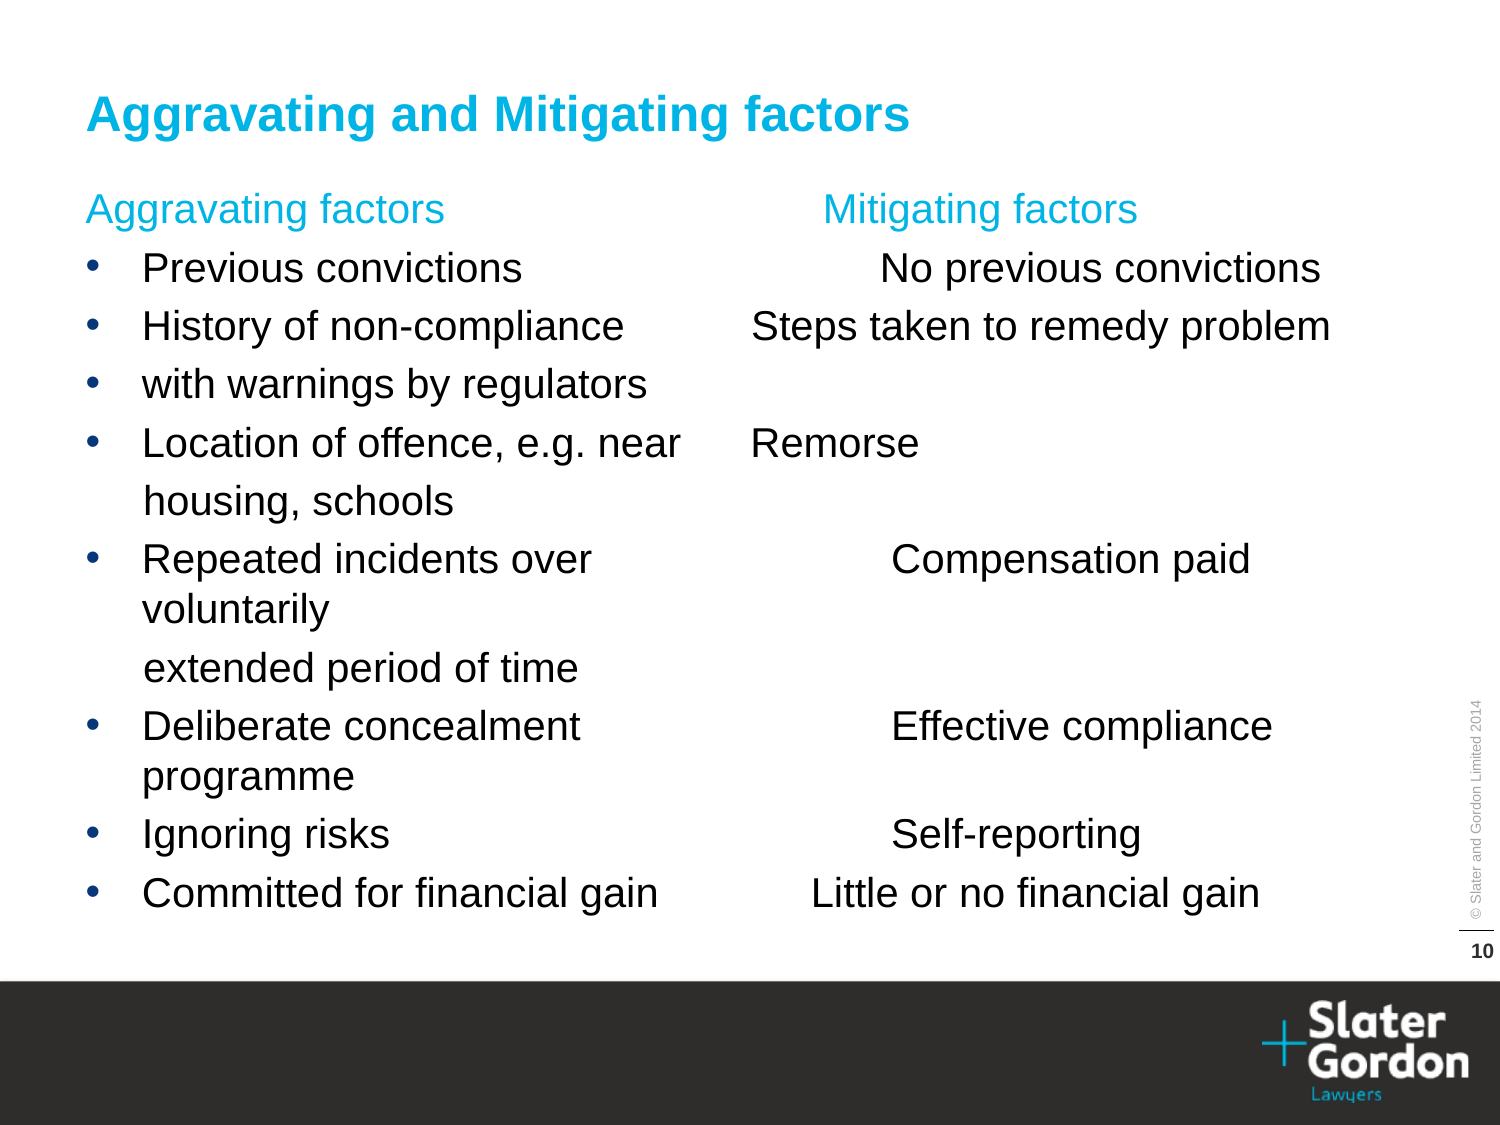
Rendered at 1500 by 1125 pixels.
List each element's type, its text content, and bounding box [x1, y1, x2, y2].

list Aggravating factors Mitigating factors Previous convictions No previous convictions History of non-compliance Steps taken to remedy problem with warnings by regulators Location of offence, e.g. near Remorse housing, schools Repeated incidents over Compensation paid voluntarily extended period of time Deliberate concealment Effective compliance programme Ignoring risks Self-reporting Committed for financial gain Little or no financial gain [70, 174, 1411, 952]
list Aggravating and Mitigating factors [70, 79, 1411, 145]
